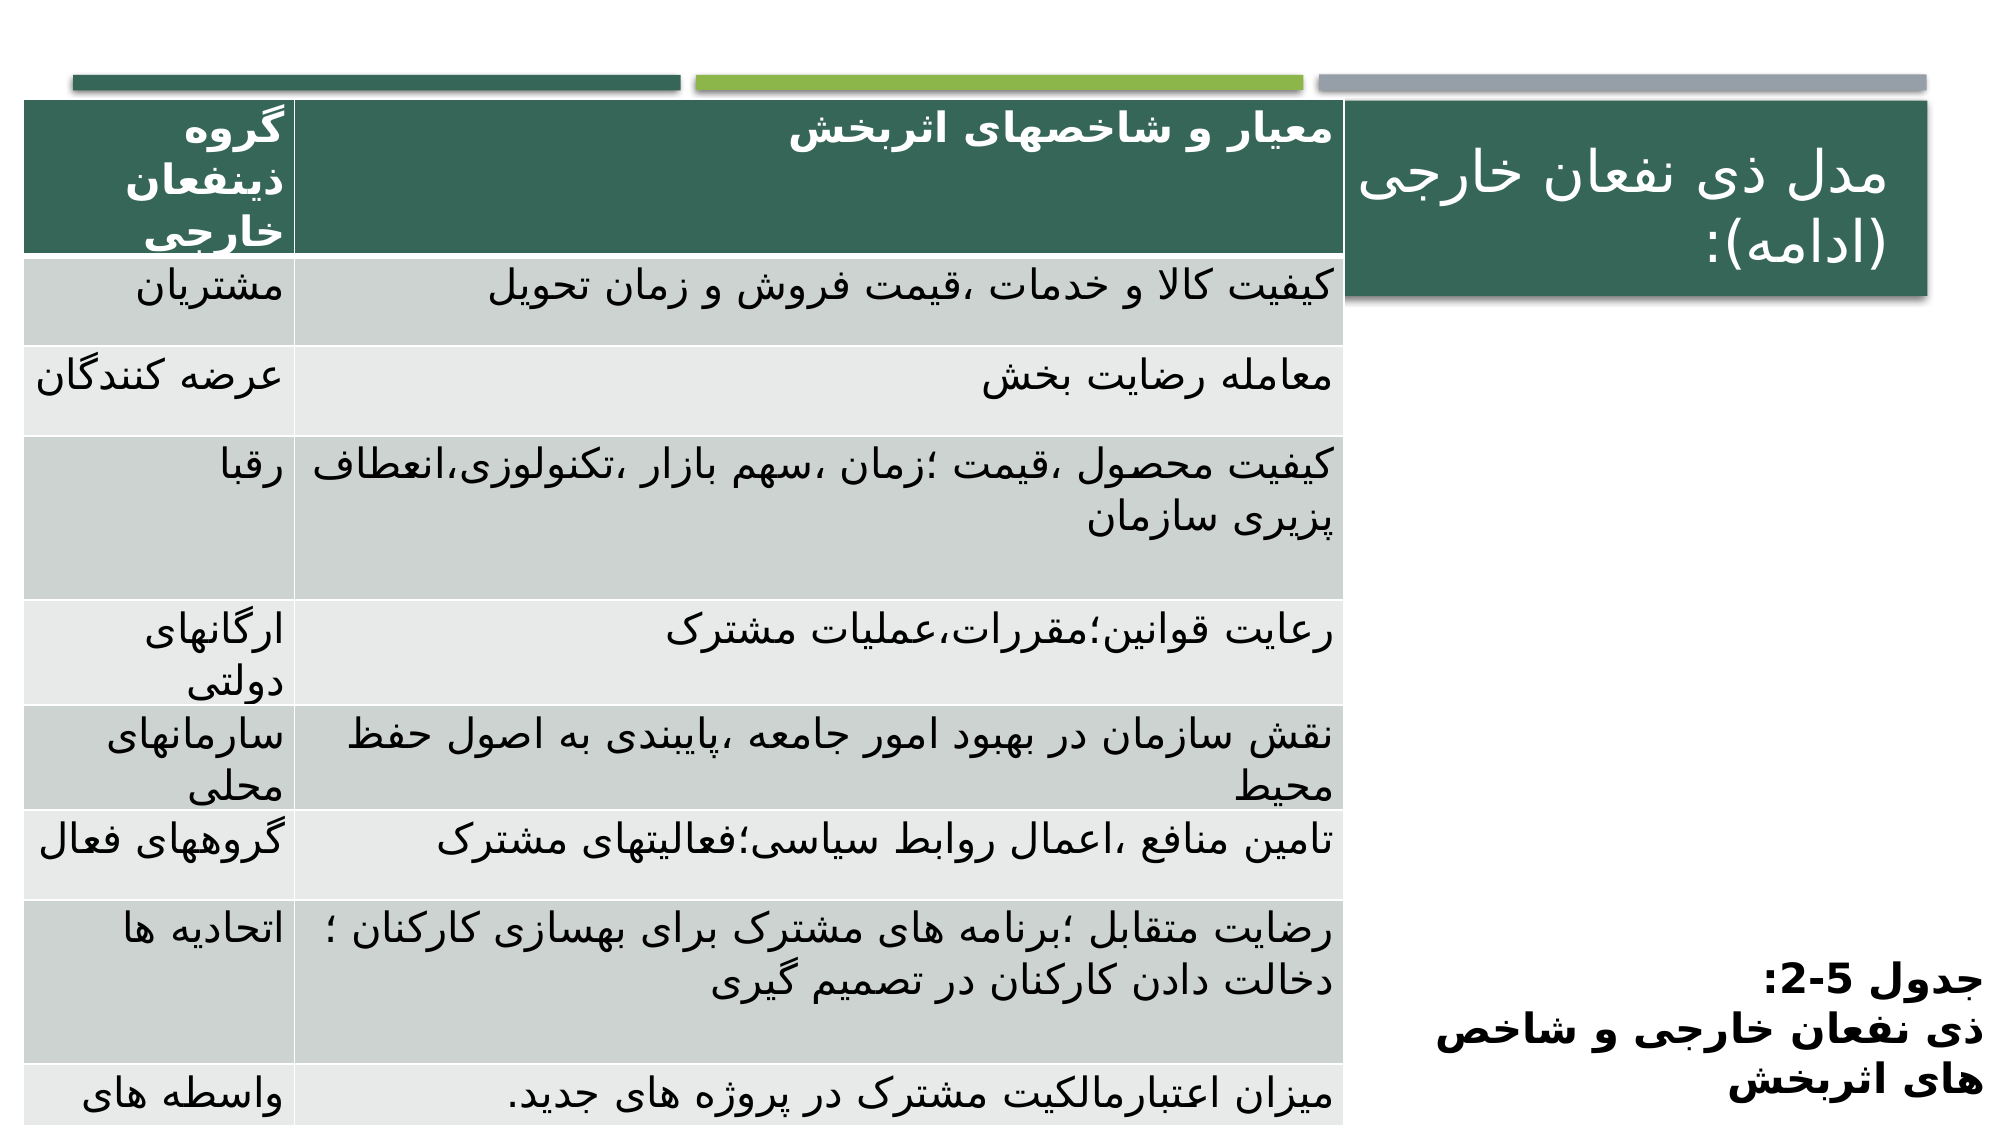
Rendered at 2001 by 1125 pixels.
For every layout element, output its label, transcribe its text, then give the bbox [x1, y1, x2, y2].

table_cell اتحادیه ها [24, 901, 294, 1063]
table_header معیار و شاخصهای اثربخش [295, 100, 1343, 253]
table_cell رقبا [24, 437, 294, 599]
table_cell معامله رضایت بخش [295, 347, 1343, 435]
table_cell سارمانهای محلی [24, 706, 294, 809]
table_cell ارگانهای دولتی [24, 601, 294, 704]
table_header گروه ذینفعان خارجی [24, 100, 294, 253]
table_cell عرضه کنندگان [24, 347, 294, 435]
table_cell مشتریان [24, 259, 294, 345]
text_box جدول 5-2: ذی نفعان خارجی و شاخص های اثربخش [1377, 944, 2000, 1110]
table_cell کیفیت محصول ،قیمت ؛زمان ،سهم بازار ،تکنولوزی،انعطاف پزیری سازمان [295, 437, 1343, 599]
table_cell رضایت متقابل ؛برنامه های مشترک برای بهسازی کارکنان ؛دخالت دادن کارکنان در تصمیم گیری [295, 901, 1343, 1063]
table_cell میزان اعتبارمالکیت مشترک در پروژه های جدید. [295, 1065, 1343, 1125]
table_cell گروههای فعال [24, 811, 294, 899]
table_cell کیفیت کالا و خدمات ،قیمت فروش و زمان تحویل [295, 259, 1343, 345]
table_cell تامین منافع ،اعمال روابط سیاسی؛فعالیتهای مشترک [295, 811, 1343, 899]
table_cell واسطه های مالی [24, 1065, 294, 1125]
table_cell رعایت قوانین؛مقررات،عملیات مشترک [295, 601, 1343, 704]
table_cell نقش سازمان در بهبود امور جامعه ،پایبندی به اصول حفظ محیط [295, 706, 1343, 809]
title مدل ذی نفعان خارجی (ادامه): [1345, 115, 1905, 282]
